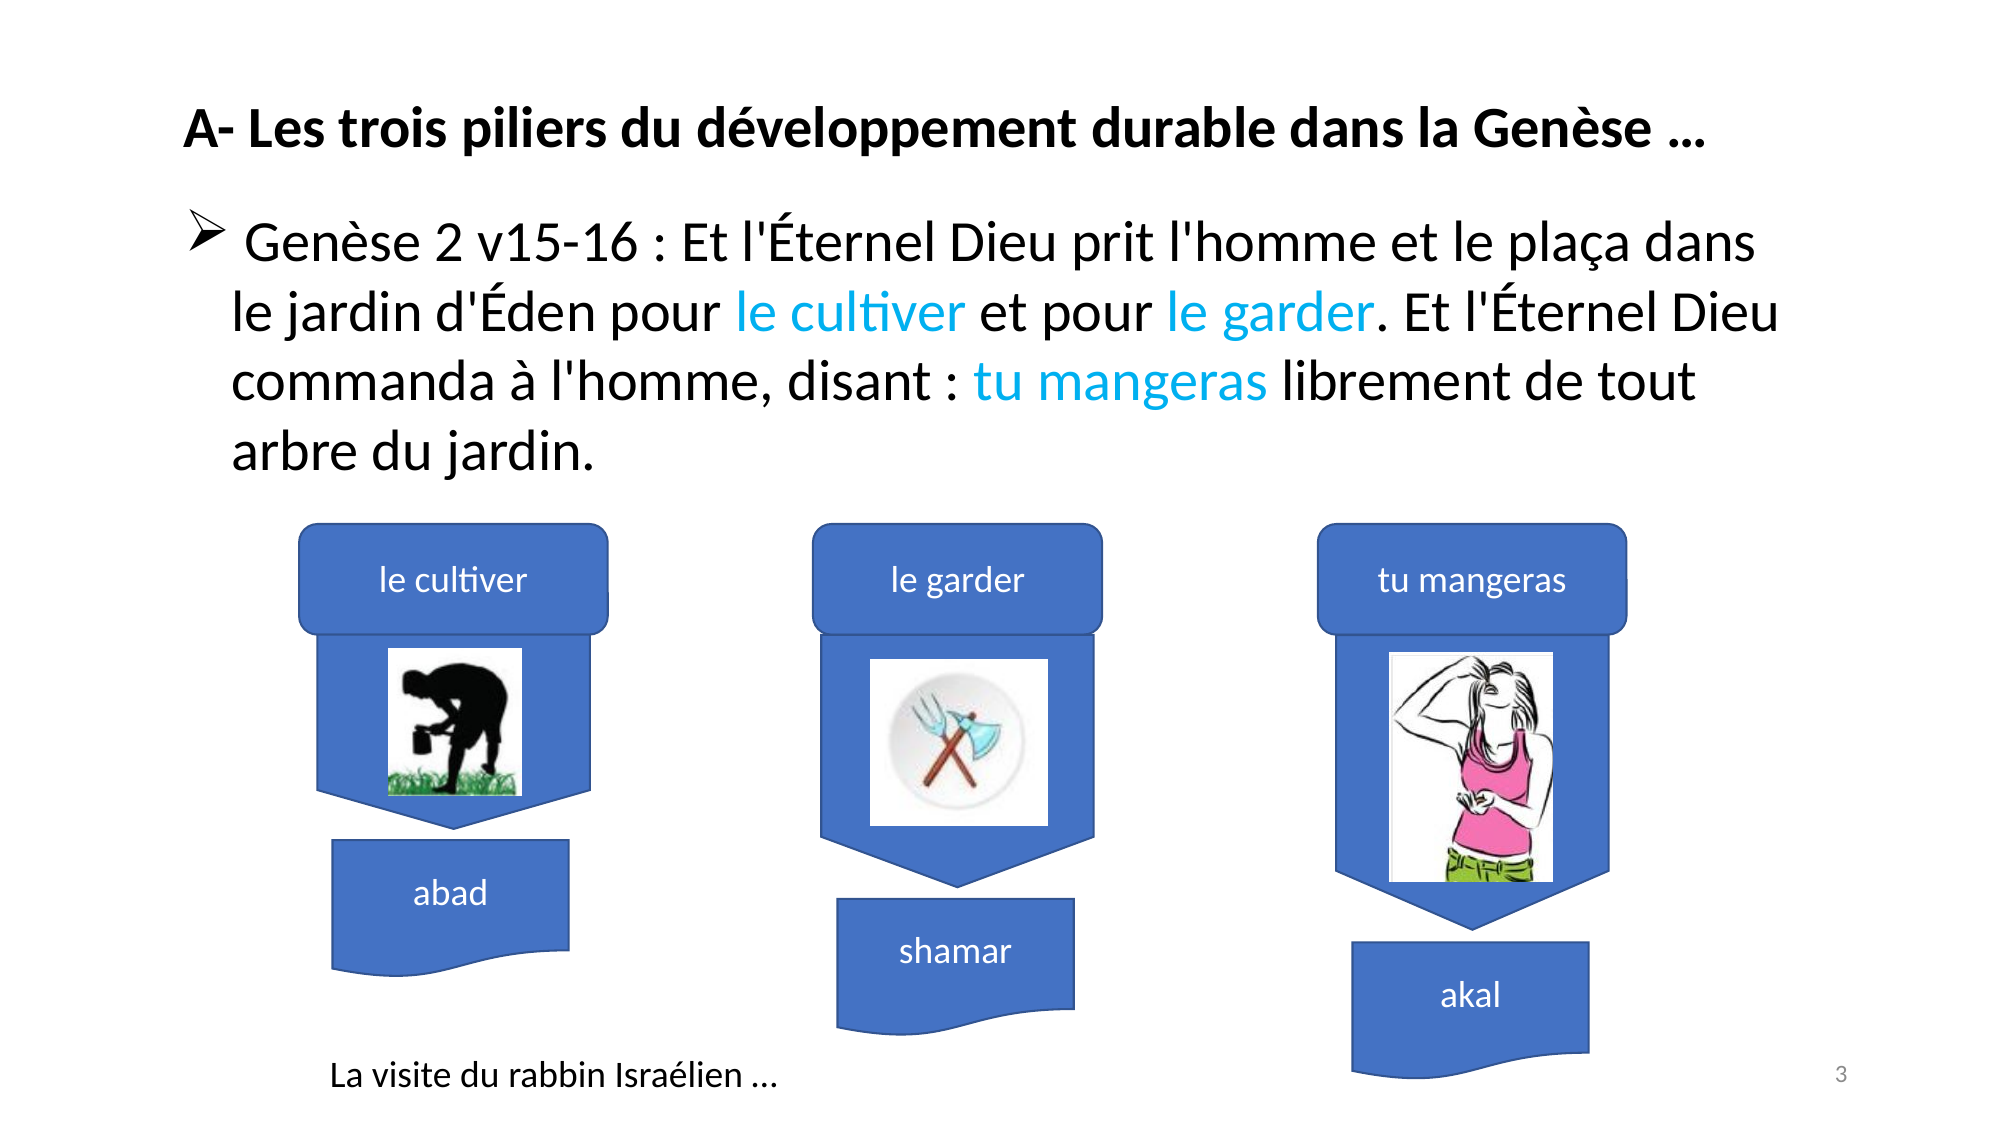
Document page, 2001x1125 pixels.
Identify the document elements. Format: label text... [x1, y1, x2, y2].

text_box Genèse 2 v15-16 : Et l'Éternel Dieu prit l'homme et le plaça dans le jardin d'Éden pour le cultiver et pour le garder. Et l'Éternel Dieu commanda à l'homme, disant : tu mangeras librement de tout arbre du jardin. [169, 195, 1812, 490]
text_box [812, 523, 1103, 1037]
text_box La visite du rabbin Israélien … [314, 1042, 1057, 1103]
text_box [1317, 523, 1627, 1080]
text_box A- Les trois piliers du développement durable dans la Genèse … [168, 81, 1810, 167]
slide_number 3 [1412, 1042, 1863, 1103]
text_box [299, 523, 608, 978]
